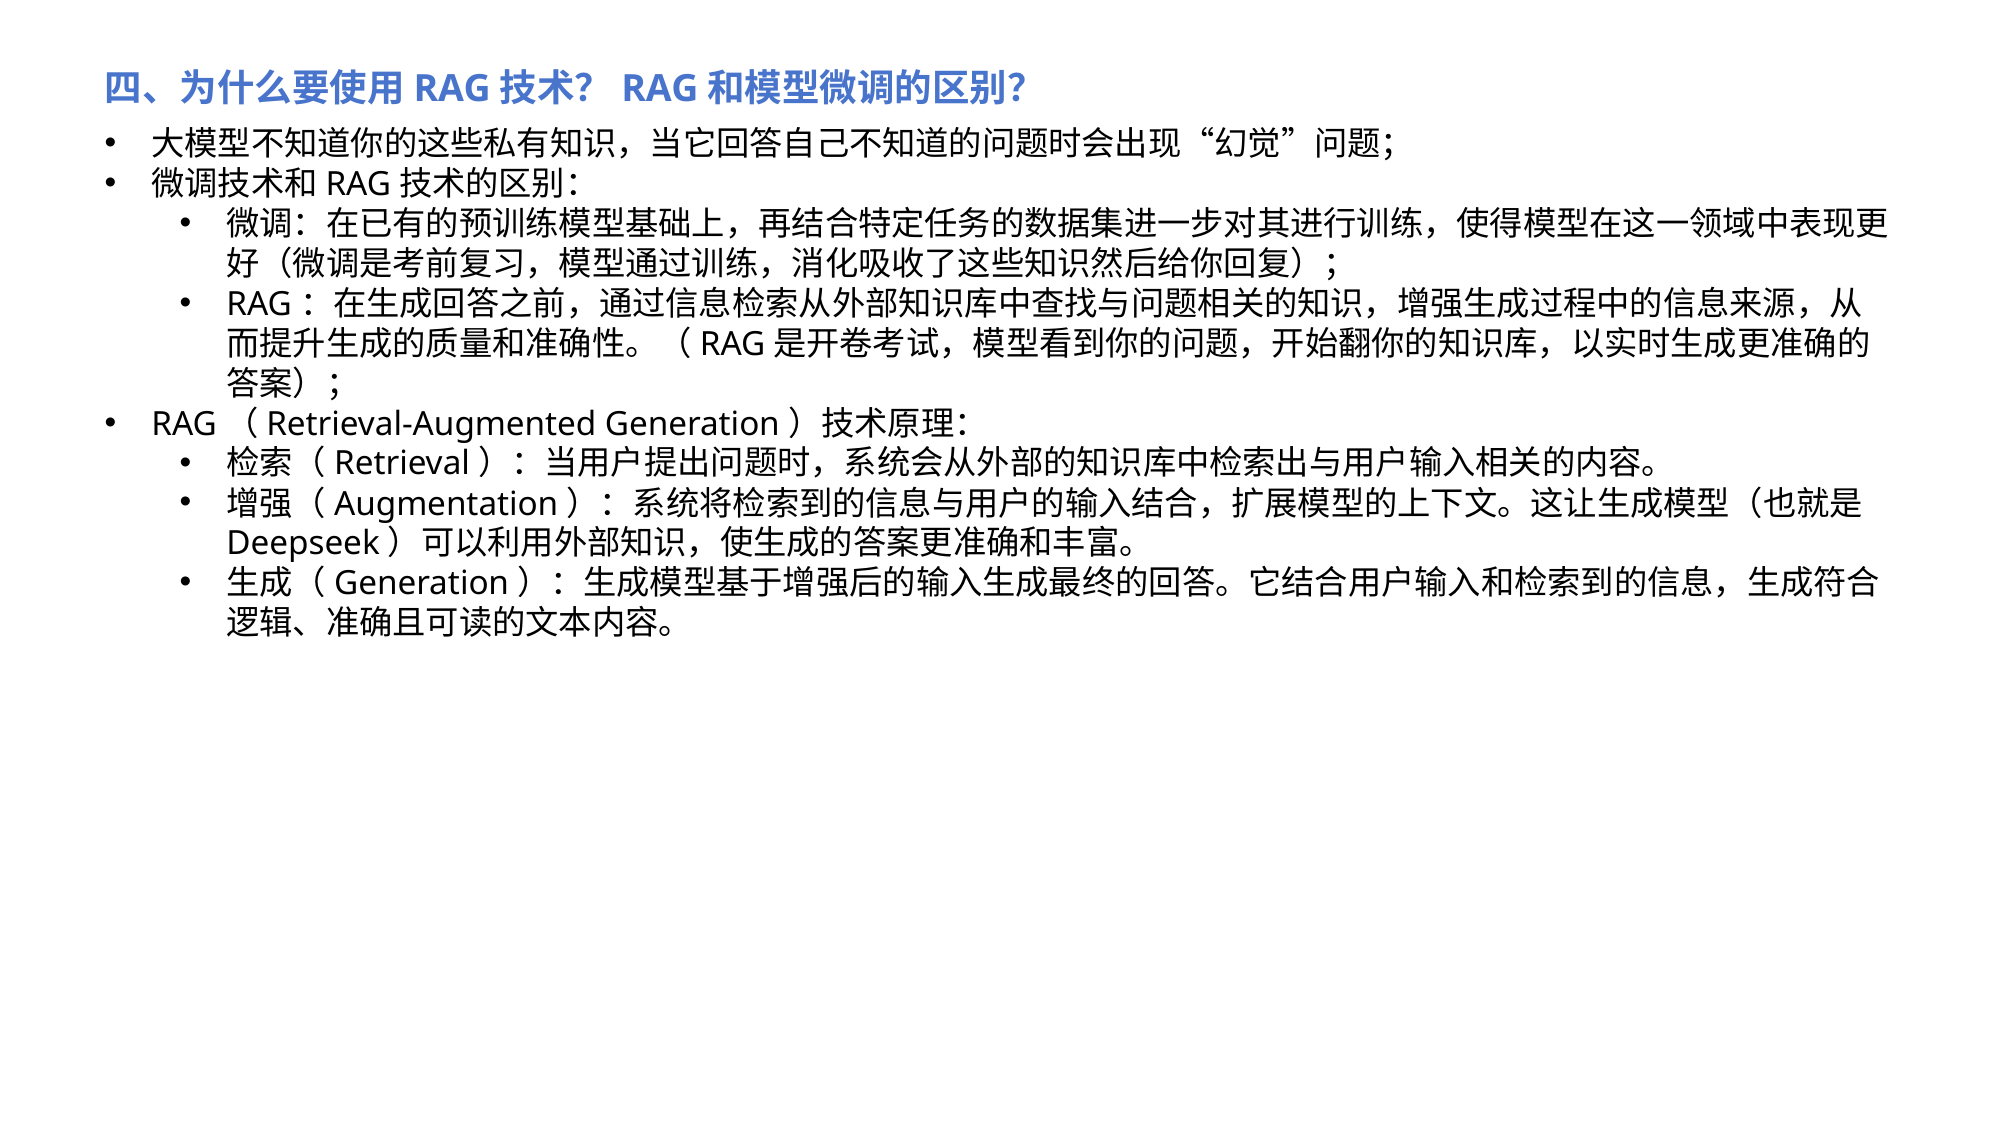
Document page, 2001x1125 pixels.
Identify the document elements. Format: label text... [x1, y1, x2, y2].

text_box 大模型不知道你的这些私有知识，当它回答自己不知道的问题时会出现“幻觉”问题； 微调技术和RAG技术的区别： 微调：在已有的预训练模型基础上，再结合特定任务的数据集进一步对其进行训练，使得模型在这一领域中表现更好（微调是考前复习，模型通过训练，消化吸收了这些知识然后给你回复）； RAG：在生成回答之前，通过信息检索从外部知识库中查找与问题相关的知识，增强生成过程中的信息来源，从而提升生成的质量和准确性。（RAG是开卷考试，模型看到你的问题，开始翻你的知识库，以实时生成更准确的答案）； RAG（Retrieval-Augmented Generation）技术原理： 检索（Retrieval）：当用户提出问题时，系统会从外部的知识库中检索出与用户输入相关的内容。 增强（Augmentation）：系统将检索到的信息与用户的输入结合，扩展模型的上下文。这让生成模型（也就是Deepseek）可以利用外部知识，使生成的答案更准确和丰富。 生成（Generation）：生成模型基于增强后的输入生成最终的回答。它结合用户输入和检索到的信息，生成符合逻辑、准确且可读的文本内容。 [89, 114, 1910, 935]
text_box 四、为什么要使用RAG技术？RAG和模型微调的区别？ [89, 56, 1090, 116]
